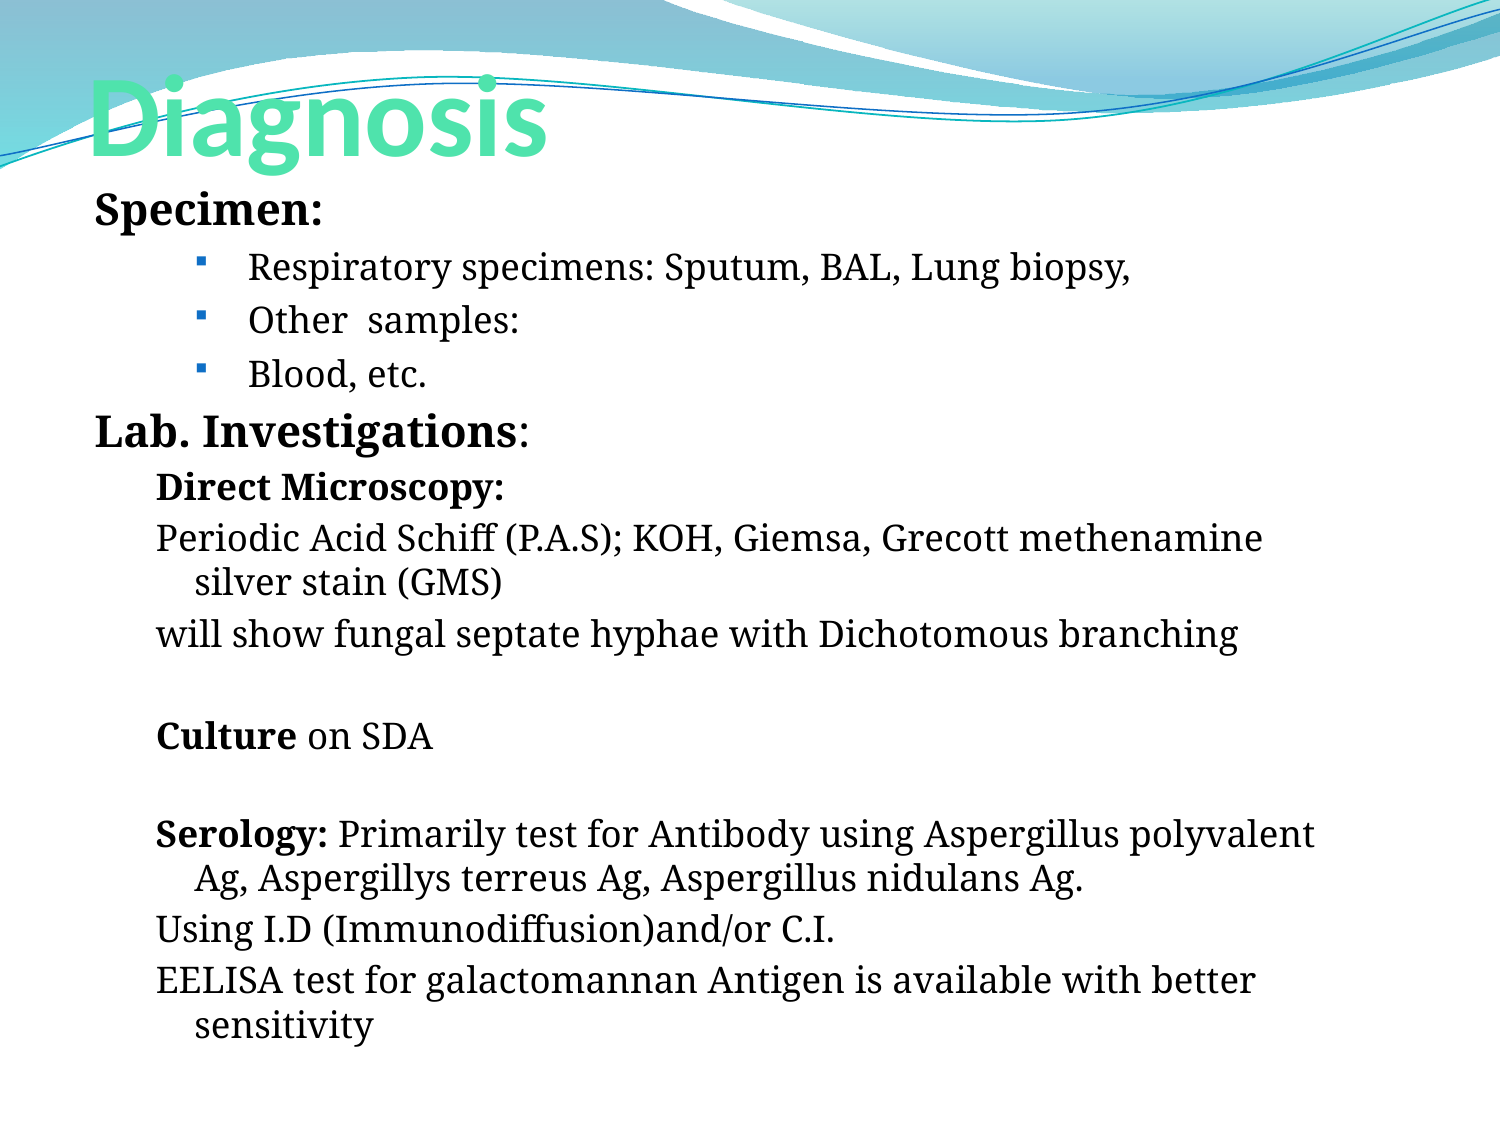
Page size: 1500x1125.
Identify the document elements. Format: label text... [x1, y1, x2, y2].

title Diagnosis [86, 78, 1362, 180]
list Specimen: Respiratory specimens: Sputum, BAL, Lung biopsy, Other samples: Blood, etc. Lab. Investigations: Direct Microscopy: Periodic Acid Schiff (P.A.S); KOH, Giemsa, Grecott methenamine silver stain (GMS) will show fungal septate hyphae with Dichotomous branching Culture on SDA Serology: Primarily test for Antibody using Aspergillus polyvalent Ag, Aspergillys terreus Ag, Aspergillus nidulans Ag. Using I.D (Immunodiffusion)and/or C.I. EELISA test for galactomannan Antigen is available with better sensitivity [86, 184, 1362, 1059]
